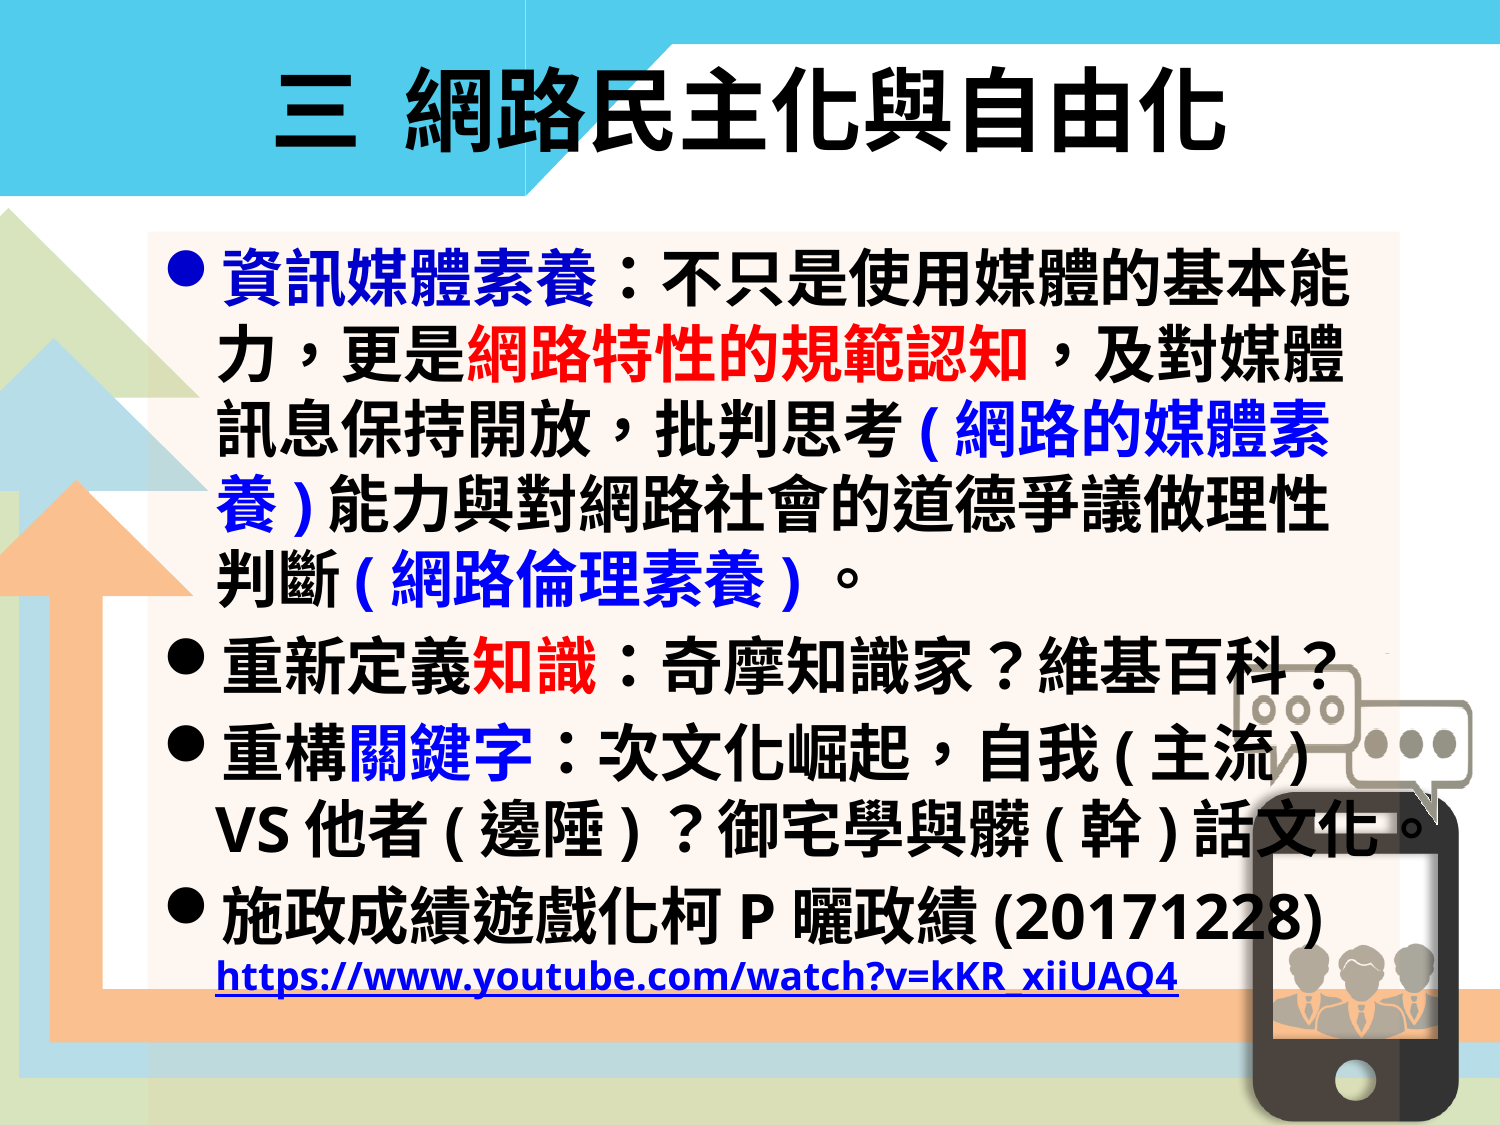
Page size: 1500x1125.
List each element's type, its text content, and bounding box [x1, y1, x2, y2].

title 三 網路民主化與自由化 [64, 30, 1436, 185]
list 資訊媒體素養：不只是使用媒體的基本能力，更是網路特性的規範認知，及對媒體訊息保持開放，批判思考(網路的媒體素養)能力與對網路社會的道德爭議做理性判斷(網路倫理素養)。 重新定義知識：奇摩知識家？維基百科？ 重構關鍵字：次文化崛起，自我(主流) VS他者(邊陲)？御宅學與髒(幹)話文化。 施政成績遊戲化柯P曬政績(20171228) https://www.youtube.com/watch?v=kKR_xiiUAQ4 [147, 231, 1400, 1125]
picture [1400, 645, 1500, 835]
